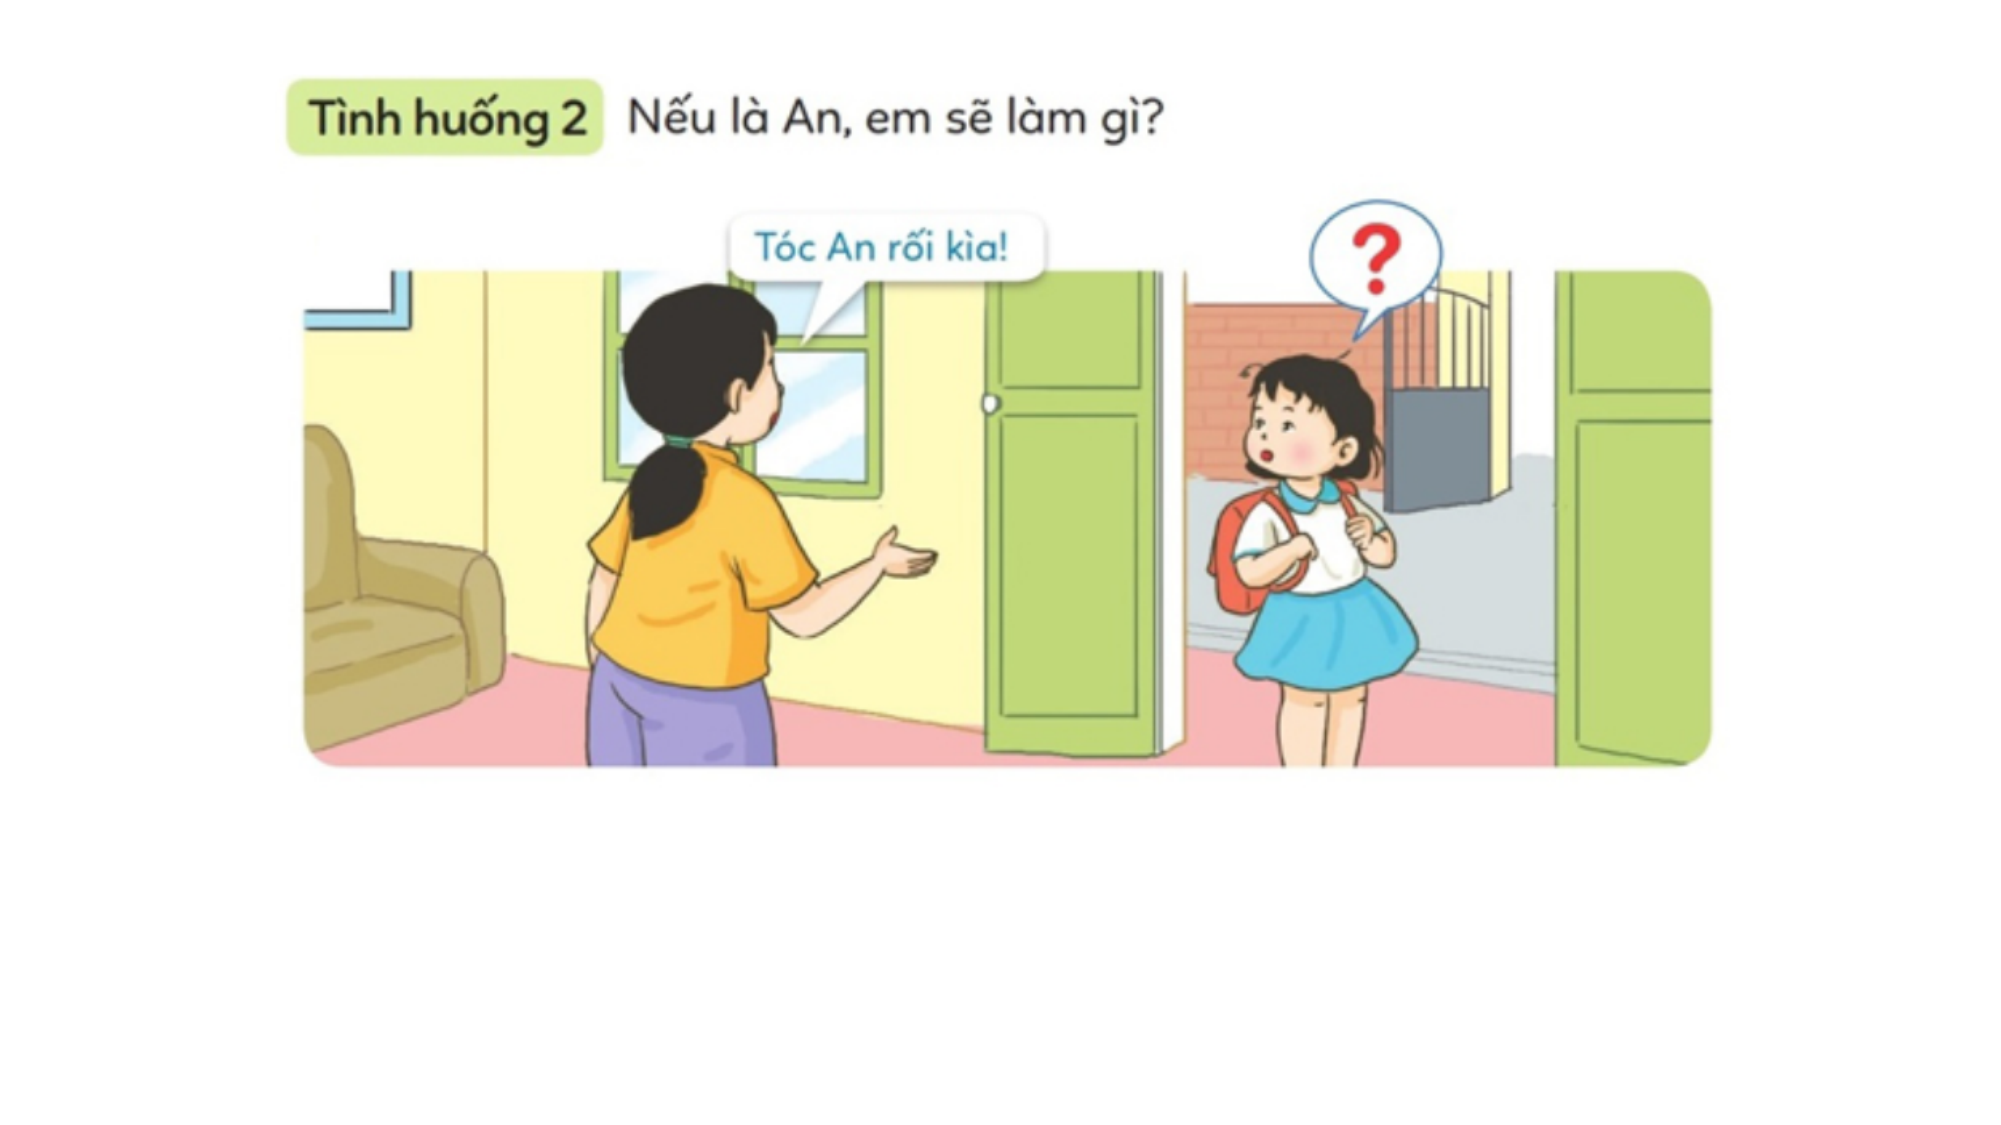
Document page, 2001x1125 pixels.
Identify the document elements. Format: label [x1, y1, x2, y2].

picture [274, 74, 1731, 788]
